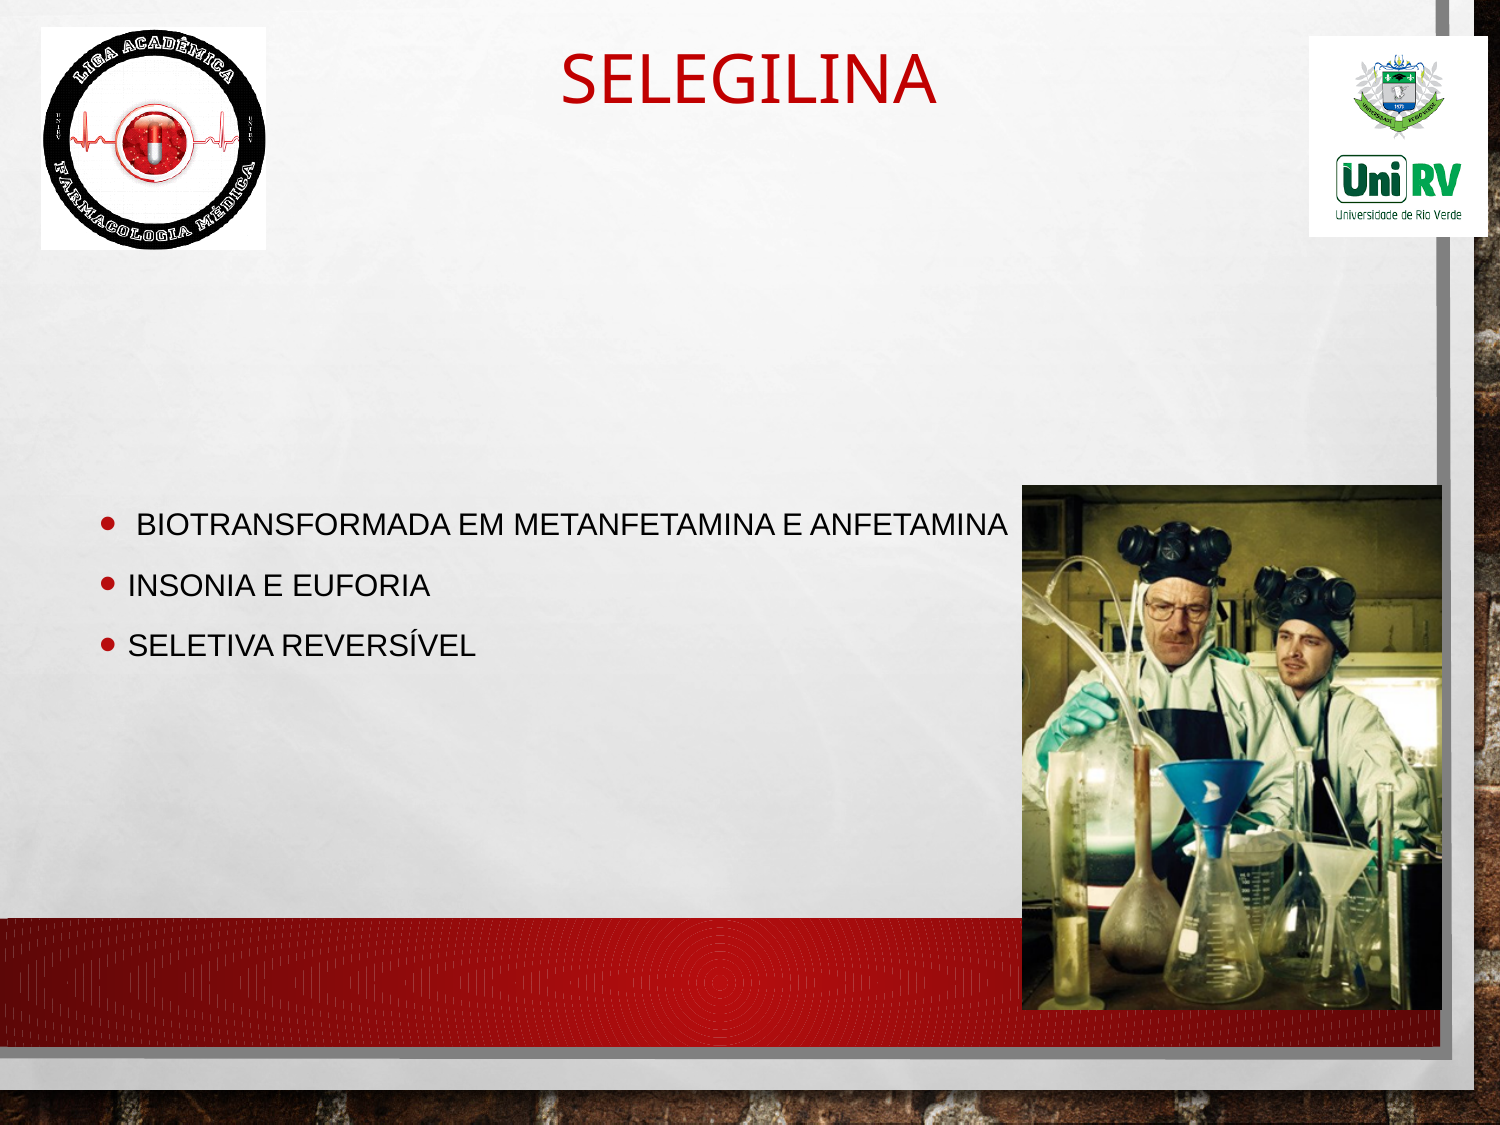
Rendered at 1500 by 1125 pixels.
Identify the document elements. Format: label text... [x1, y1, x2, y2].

picture [1022, 485, 1442, 1011]
list biotransformada em metanfetamina e anfetamina Insonia e euforia Seletiva reversível [84, 338, 1364, 882]
picture [40, 27, 266, 250]
picture [0, 0, 1500, 1125]
title Selegilina [266, 36, 1309, 209]
